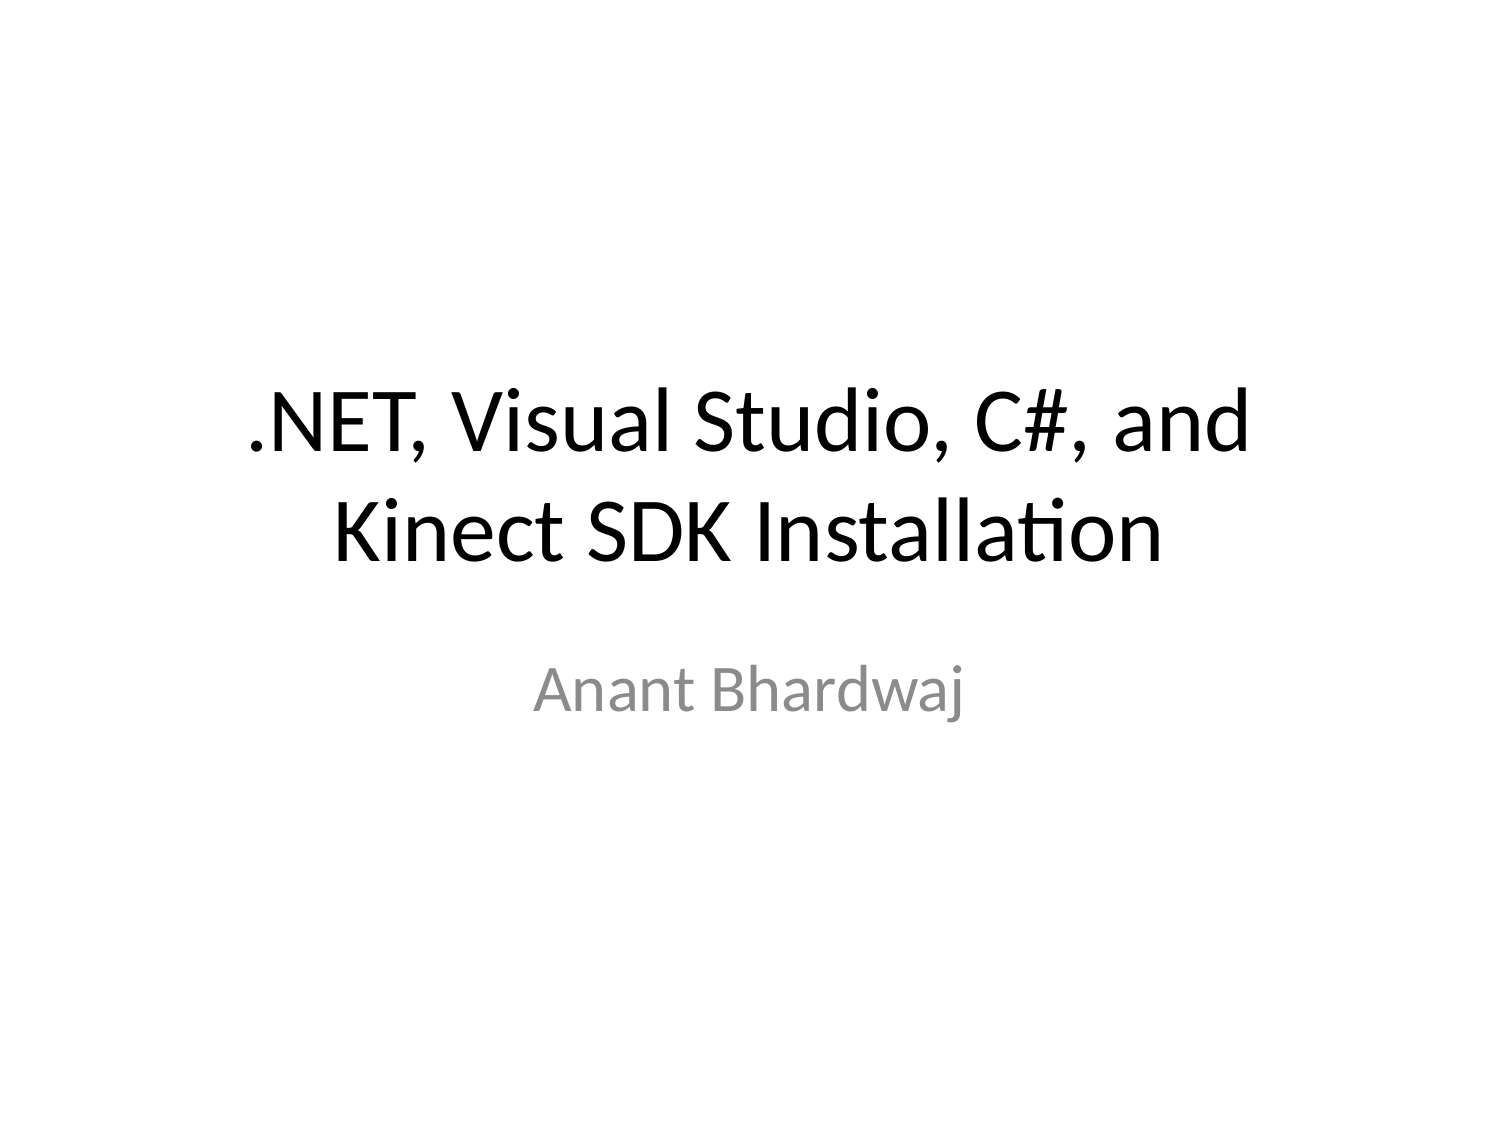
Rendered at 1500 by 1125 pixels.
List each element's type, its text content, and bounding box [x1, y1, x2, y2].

subtitle Anant Bhardwaj [225, 637, 1275, 925]
title .NET, Visual Studio, C#, and Kinect SDK Installation [112, 349, 1388, 591]
